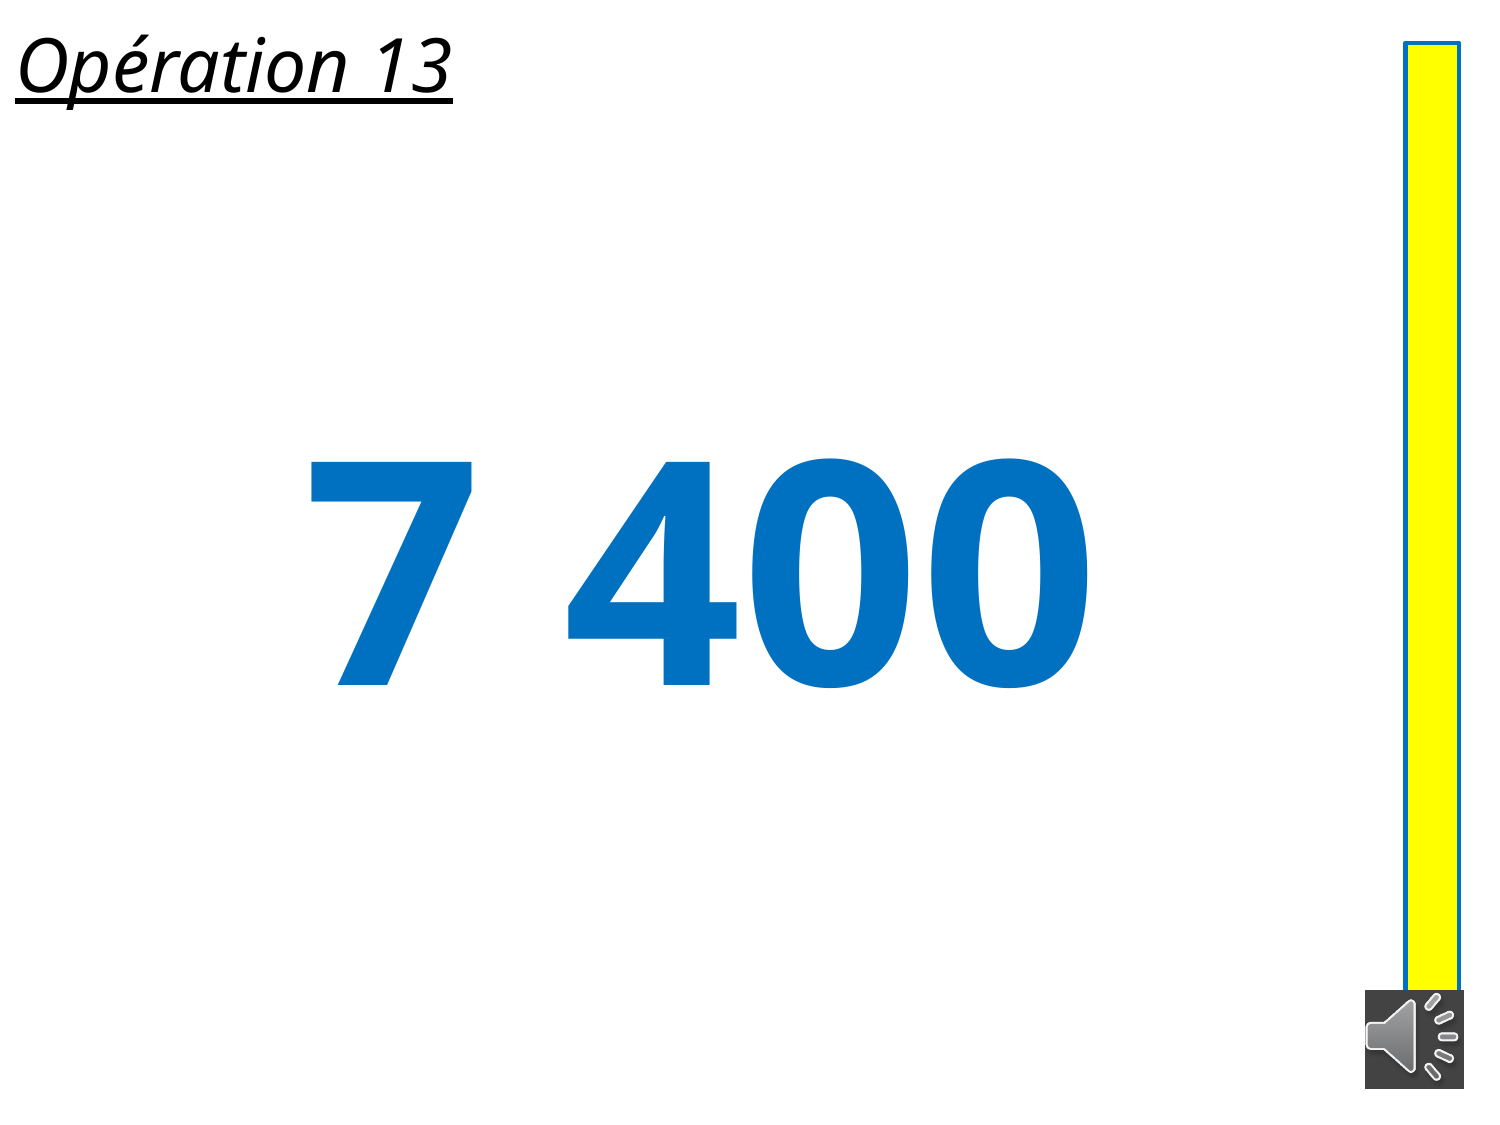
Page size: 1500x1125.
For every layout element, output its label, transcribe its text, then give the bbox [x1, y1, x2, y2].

title Opération 13 [0, 0, 502, 126]
picture [1364, 989, 1465, 1090]
text_box 7 400 [0, 365, 1403, 756]
text_box [1403, 41, 1461, 987]
